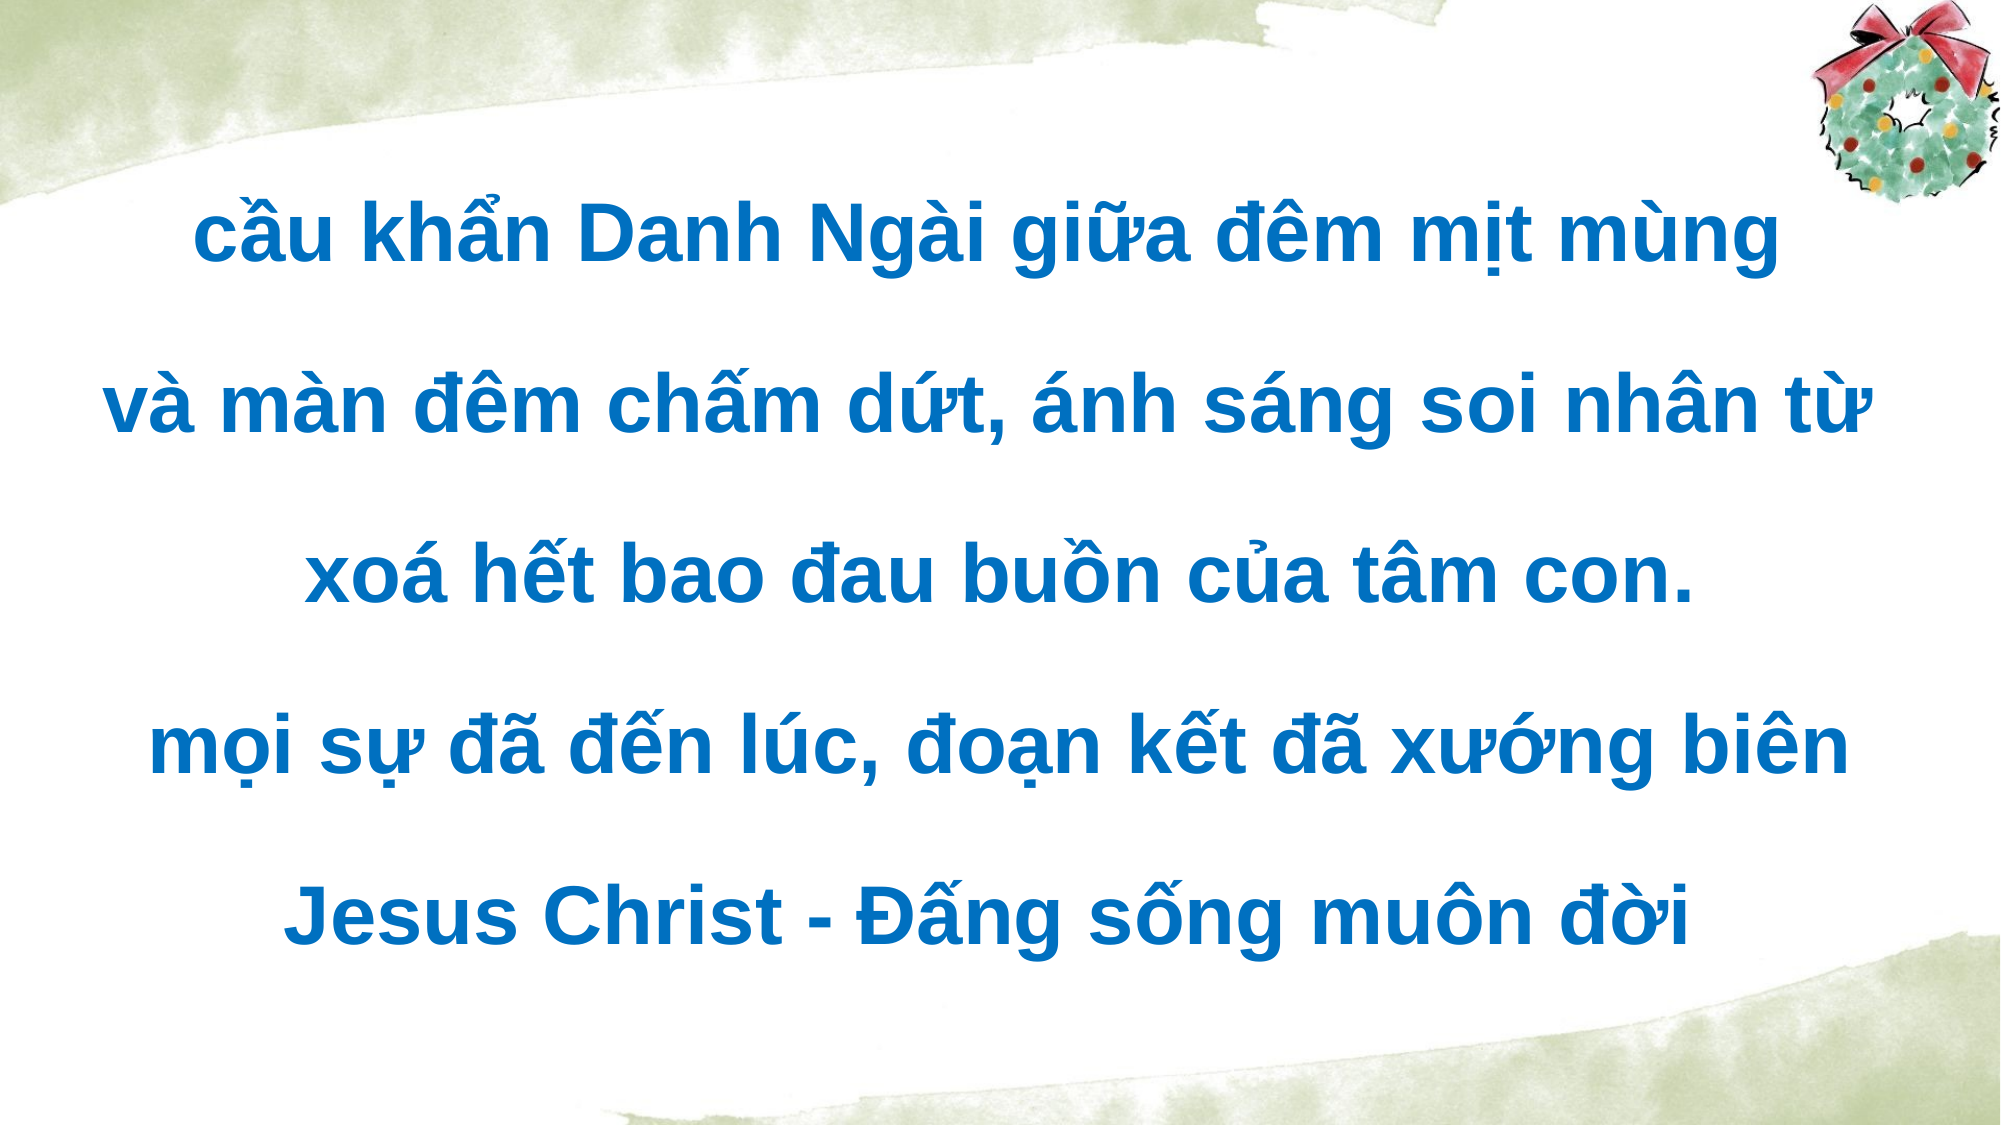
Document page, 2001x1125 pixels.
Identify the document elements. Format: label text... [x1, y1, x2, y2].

list cầu khẩn Danh Ngài giữa đêm mịt mùng và màn đêm chấm dứt, ánh sáng soi nhân từ xoá hết bao đau buồn của tâm con. mọi sự đã đến lúc, đoạn kết đã xướng biên Jesus Christ - Đấng sống muôn đời [0, 0, 2000, 1125]
